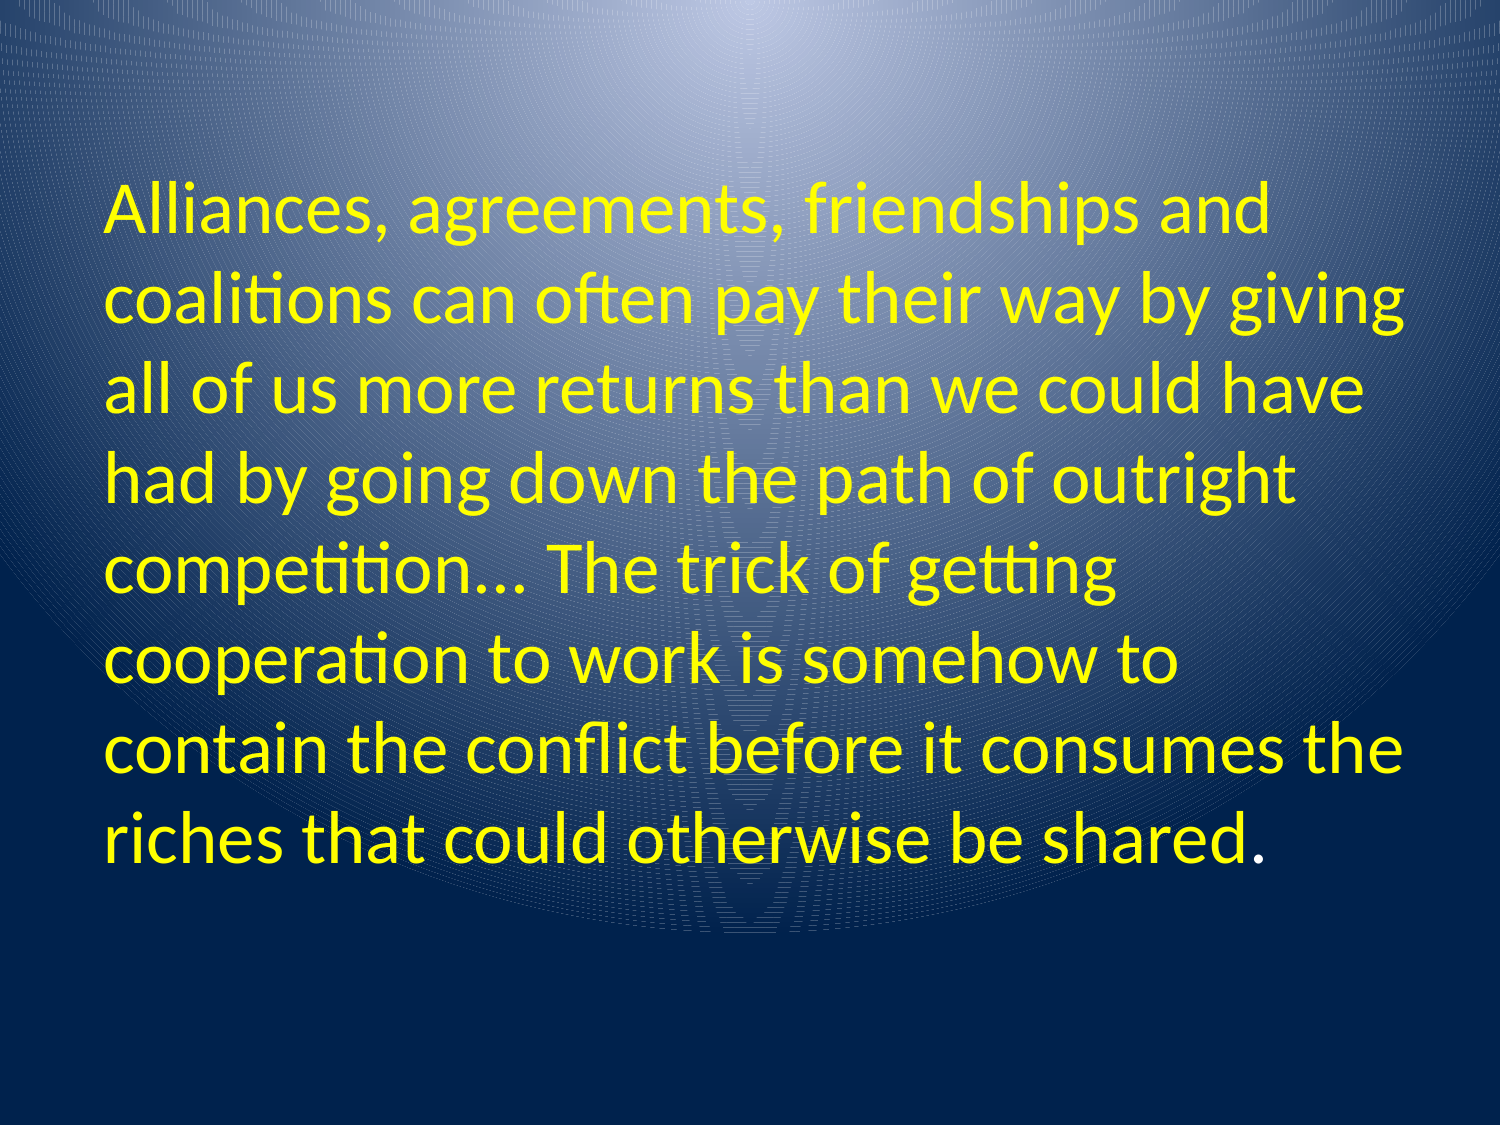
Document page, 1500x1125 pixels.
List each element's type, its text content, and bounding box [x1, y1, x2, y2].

list Alliances, agreements, friendships and coalitions can often pay their way by giving all of us more returns than we could have had by going down the path of outright competition... The trick of getting cooperation to work is somehow to contain the conflict before it consumes the riches that could otherwise be shared. [88, 66, 1439, 929]
